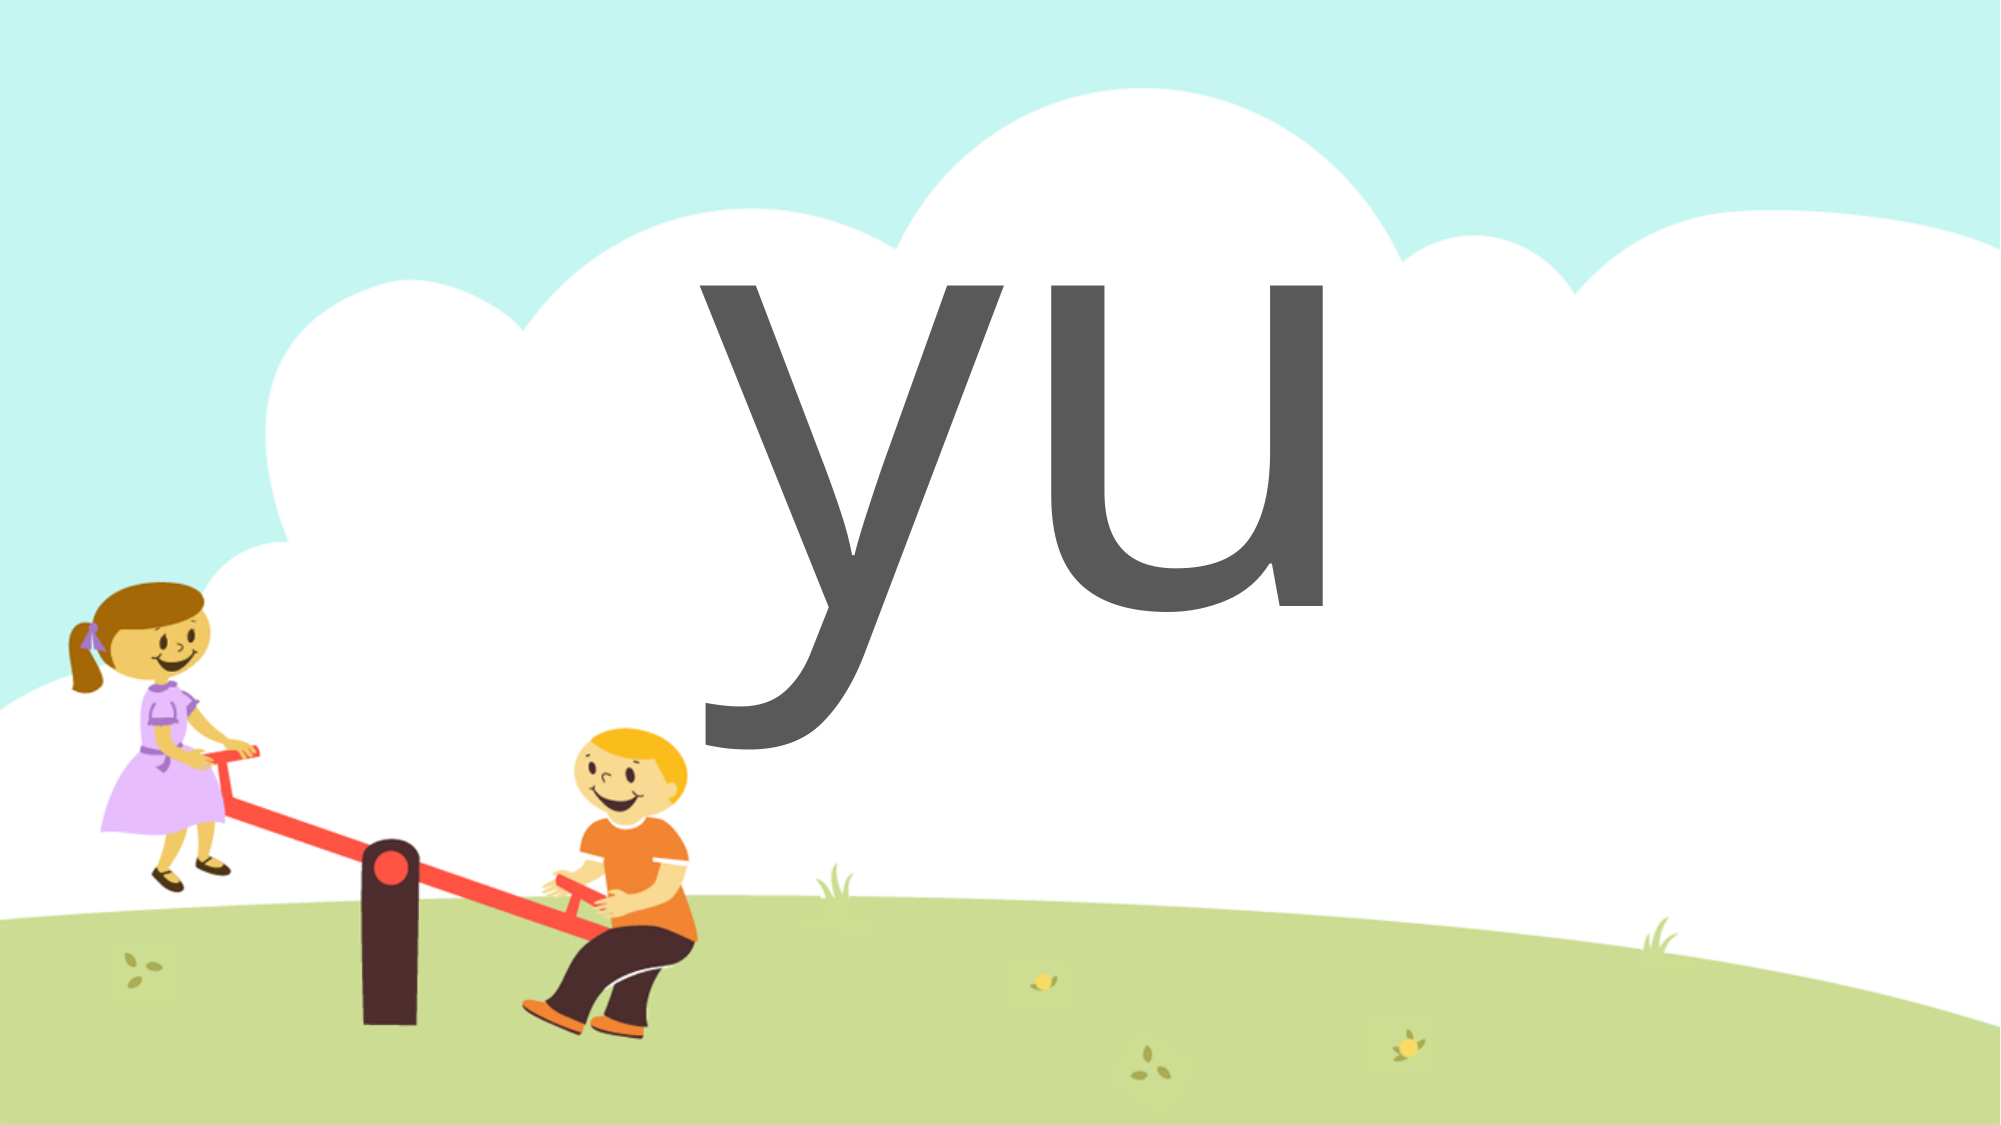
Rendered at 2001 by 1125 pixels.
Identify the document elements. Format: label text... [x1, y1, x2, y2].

title yu [684, 262, 1646, 743]
picture [0, 0, 2001, 1125]
